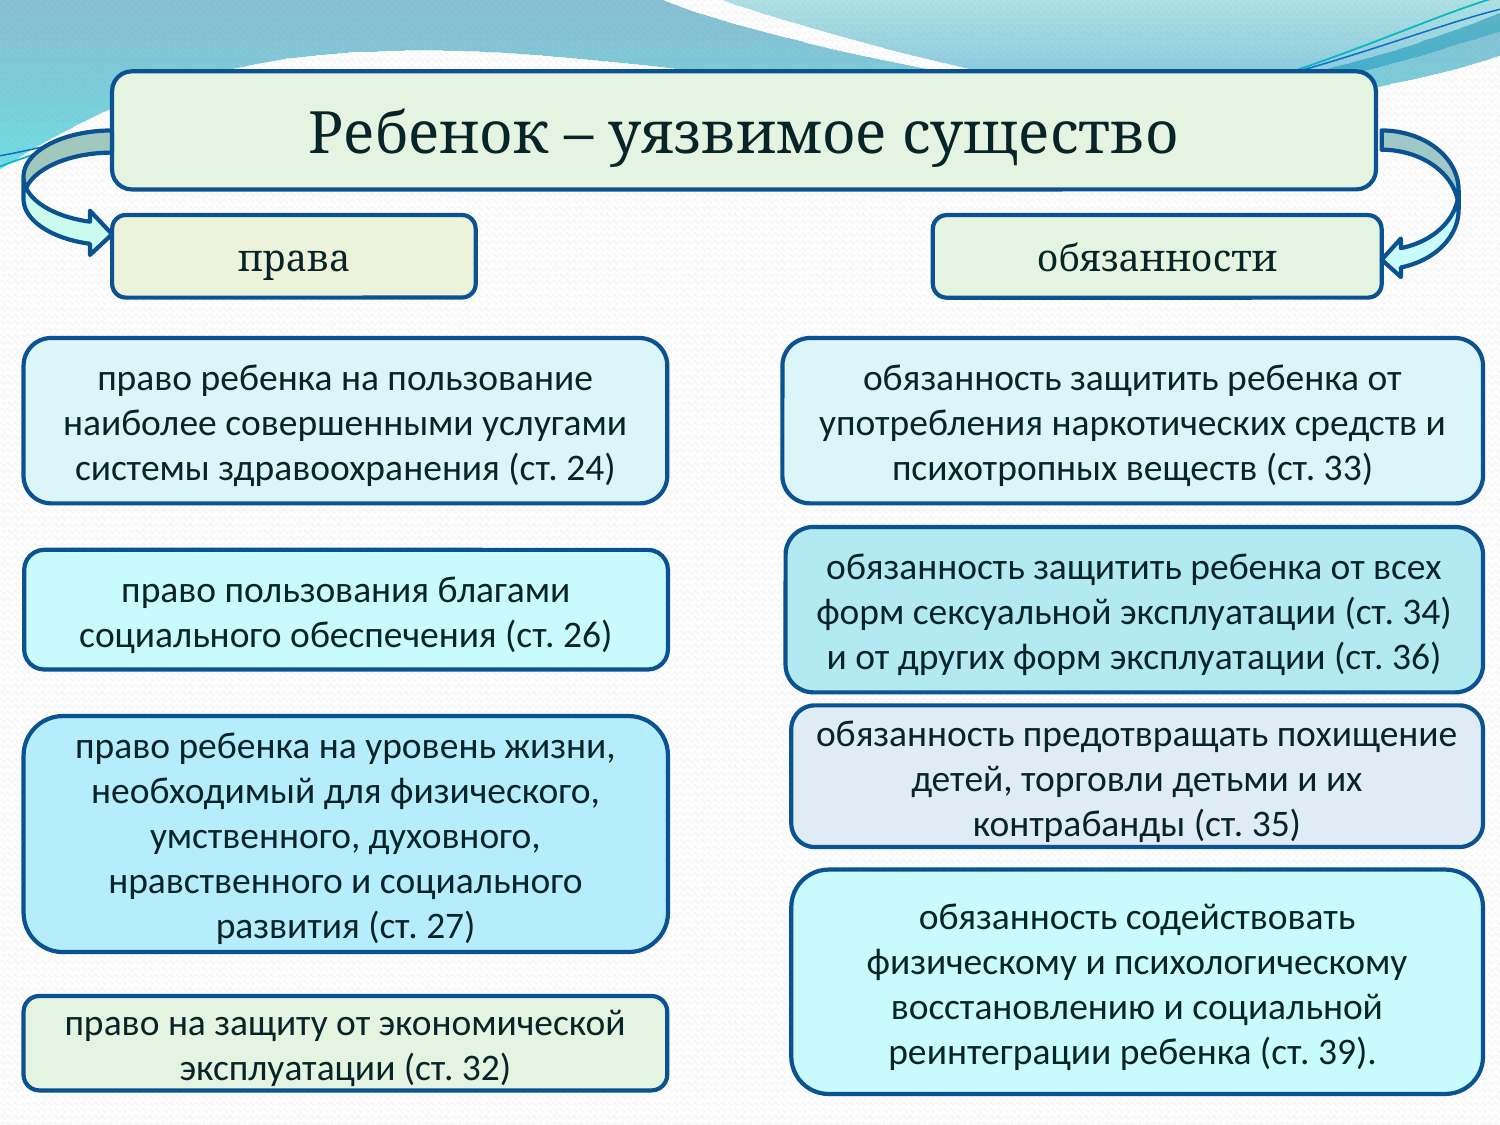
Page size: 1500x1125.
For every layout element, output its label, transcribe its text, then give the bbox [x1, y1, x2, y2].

text_box [21, 128, 115, 257]
text_box обязанности [930, 212, 1384, 300]
text_box обязанность предотвращать похищение детей, торговли детьми и их контрабанды (ст. 35) [789, 703, 1486, 850]
text_box обязанность защитить ребенка от всех форм сексуальной эксплуатации (ст. 34) и от других форм эксплуатации (ст. 36) [783, 524, 1486, 695]
text_box право на защиту от экономической эксплуатации (ст. 32) [21, 993, 670, 1093]
text_box право пользования благами социального обеспечения (ст. 26) [22, 547, 671, 672]
text_box Ребенок – уязвимое существо [109, 69, 1379, 192]
text_box [1379, 128, 1461, 279]
text_box обязанность защитить ребенка от употребления наркотических средств и психотропных веществ (ст. 33) [780, 335, 1486, 506]
text_box право ребенка на уровень жизни, необходимый для физического, умственного, духовного, нравственного и социального развития (ст. 27) [21, 713, 671, 955]
text_box обязанность содействовать физическому и психологическому восстановлению и социальной реинтеграции ребенка (ст. 39). [789, 867, 1486, 1097]
text_box права [110, 212, 478, 300]
text_box право ребенка на пользование наиболее совершенными услугами системы здравоохранения (ст. 24) [21, 335, 670, 506]
